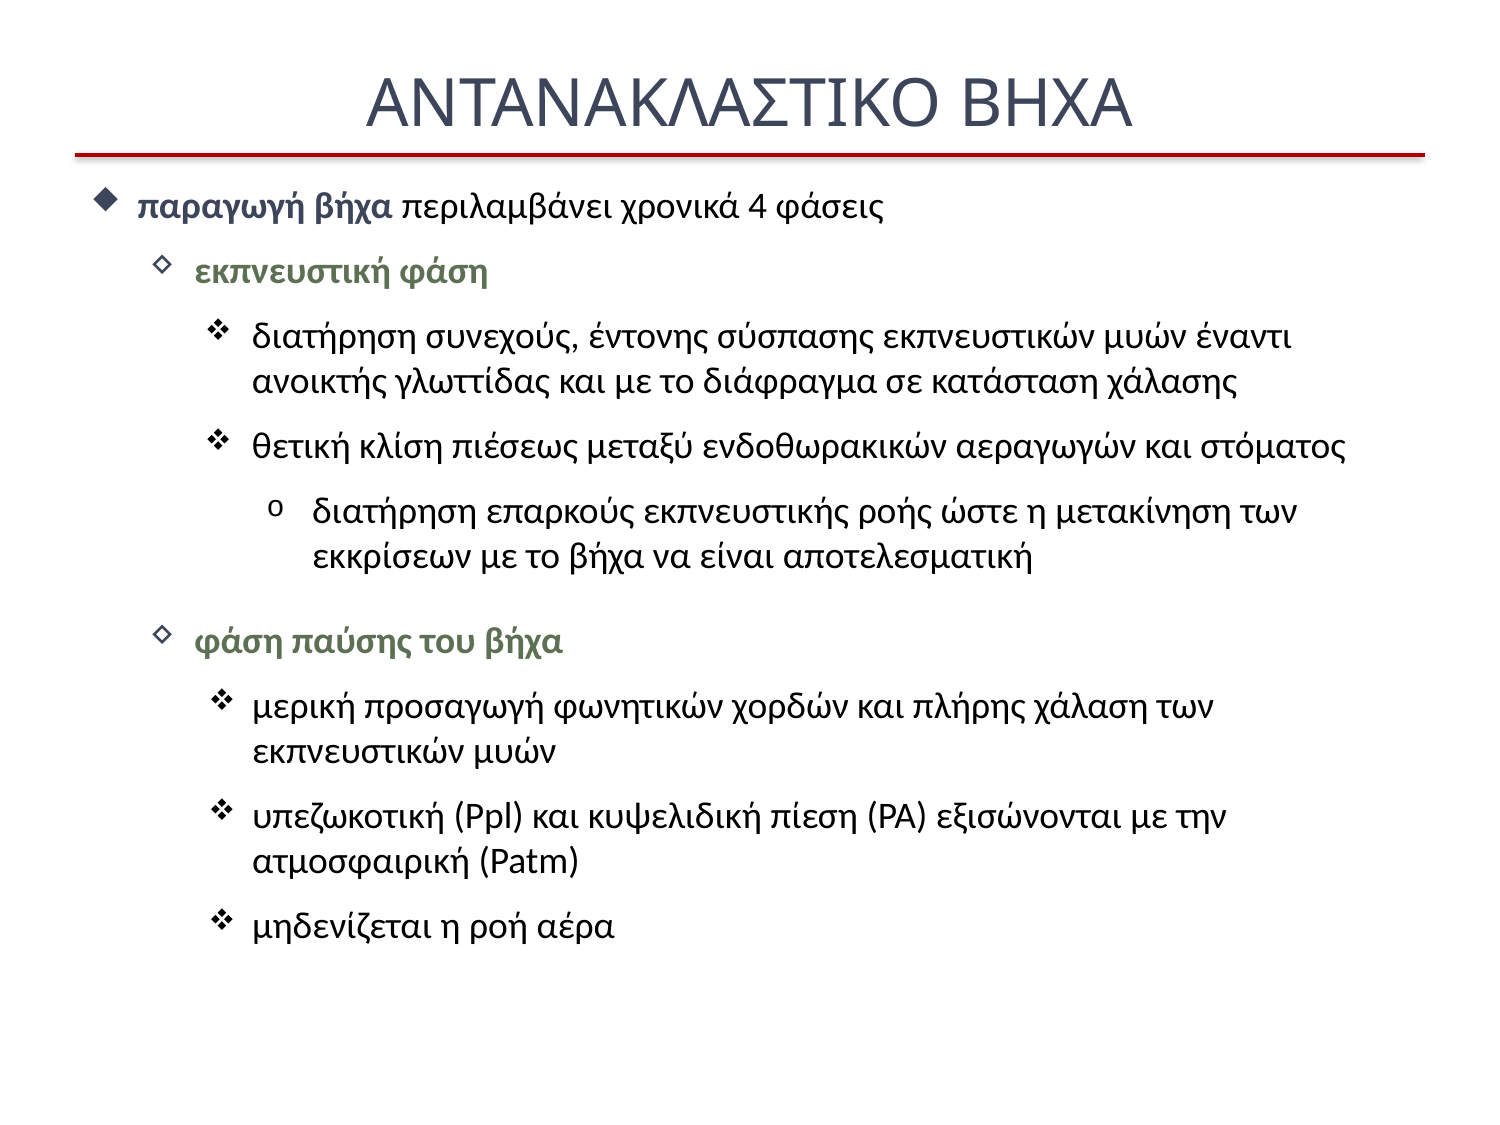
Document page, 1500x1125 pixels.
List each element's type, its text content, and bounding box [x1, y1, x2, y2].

text_box παραγωγή βήχα περιλαμβάνει χρονικά 4 φάσεις εκπνευστική φάση διατήρηση συνεχούς, έντονης σύσπασης εκπνευστικών μυών έναντι ανοικτής γλωττίδας και με το διάφραγμα σε κατάσταση χάλασης θετική κλίση πιέσεως μεταξύ ενδοθωρακικών αεραγωγών και στόματος διατήρηση επαρκούς εκπνευστικής ροής ώστε η μετακίνηση των εκκρίσεων με το βήχα να είναι αποτελεσματική φάση παύσης του βήχα μερική προσαγωγή φωνητικών χορδών και πλήρης χάλαση των εκπνευστικών μυών υπεζωκοτική (Ppl) και κυψελιδική πίεση (PA) εξισώνονται με την ατμοσφαιρική (Patm) μηδενίζεται η ροή αέρα [76, 173, 1427, 954]
title ΑΝΤΑΝΑΚΛΑΣΤΙΚΟ ΒΗΧΑ [75, 45, 1425, 153]
